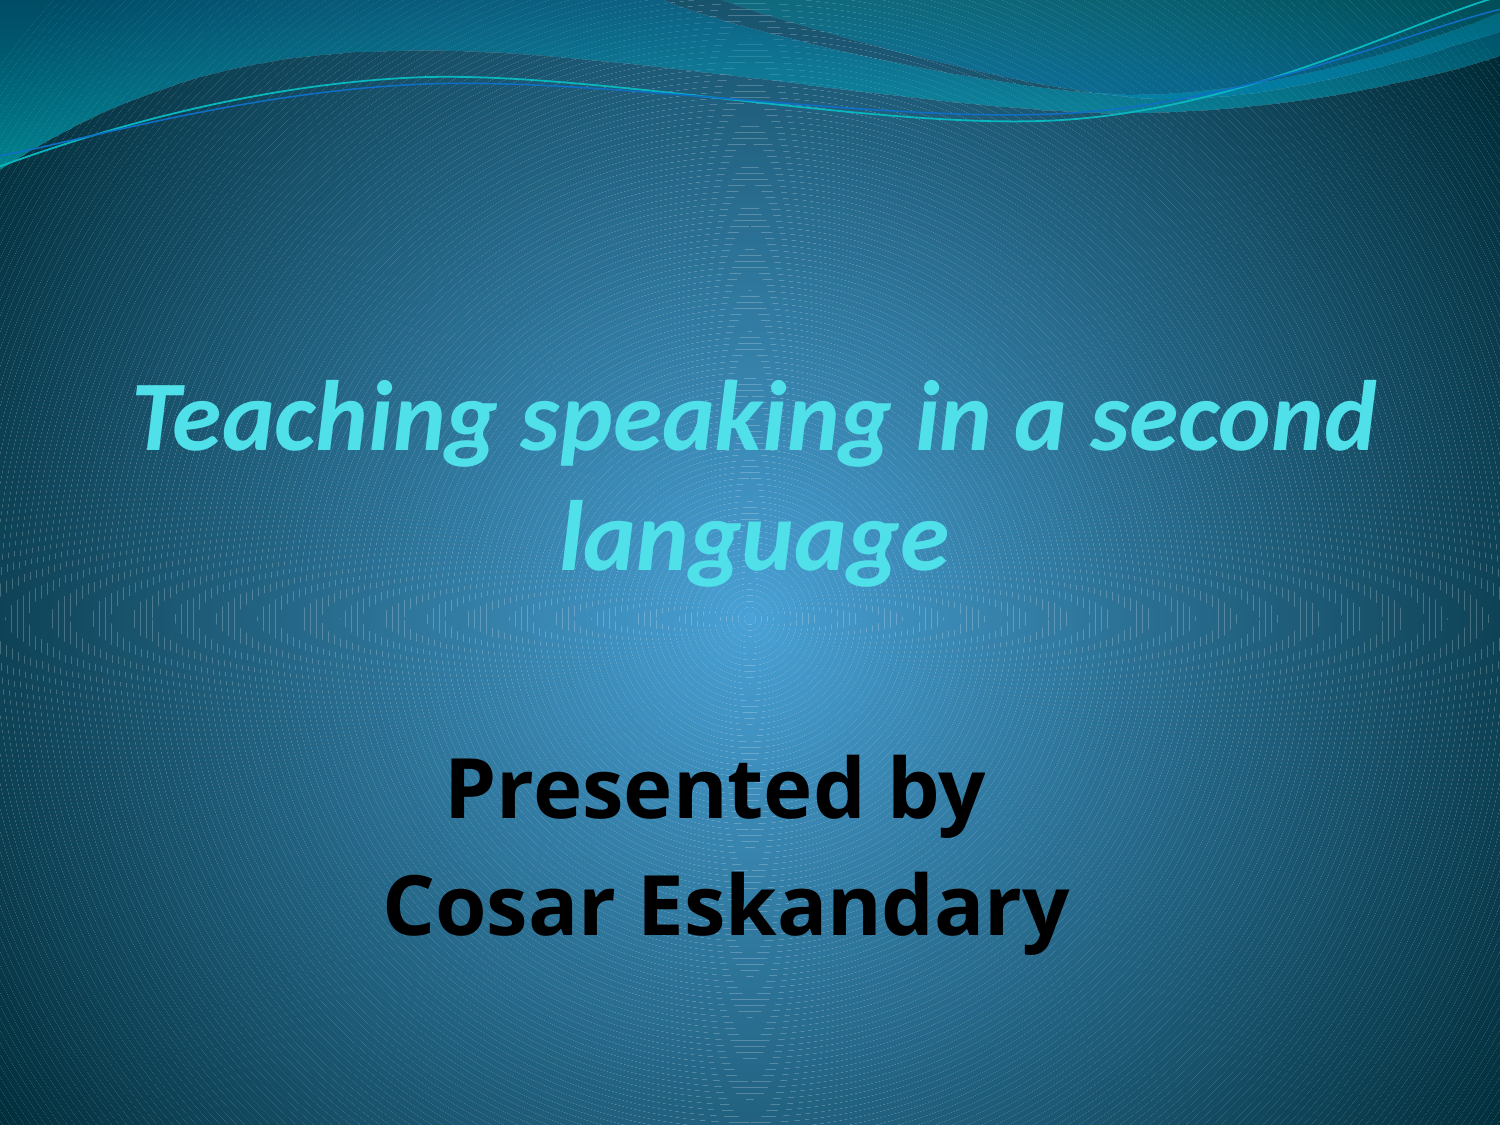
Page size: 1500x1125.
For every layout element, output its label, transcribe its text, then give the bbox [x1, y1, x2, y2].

subtitle Presented by Cosar Eskandary [87, 727, 1376, 988]
title Teaching speaking in a second language [53, 125, 1459, 591]
